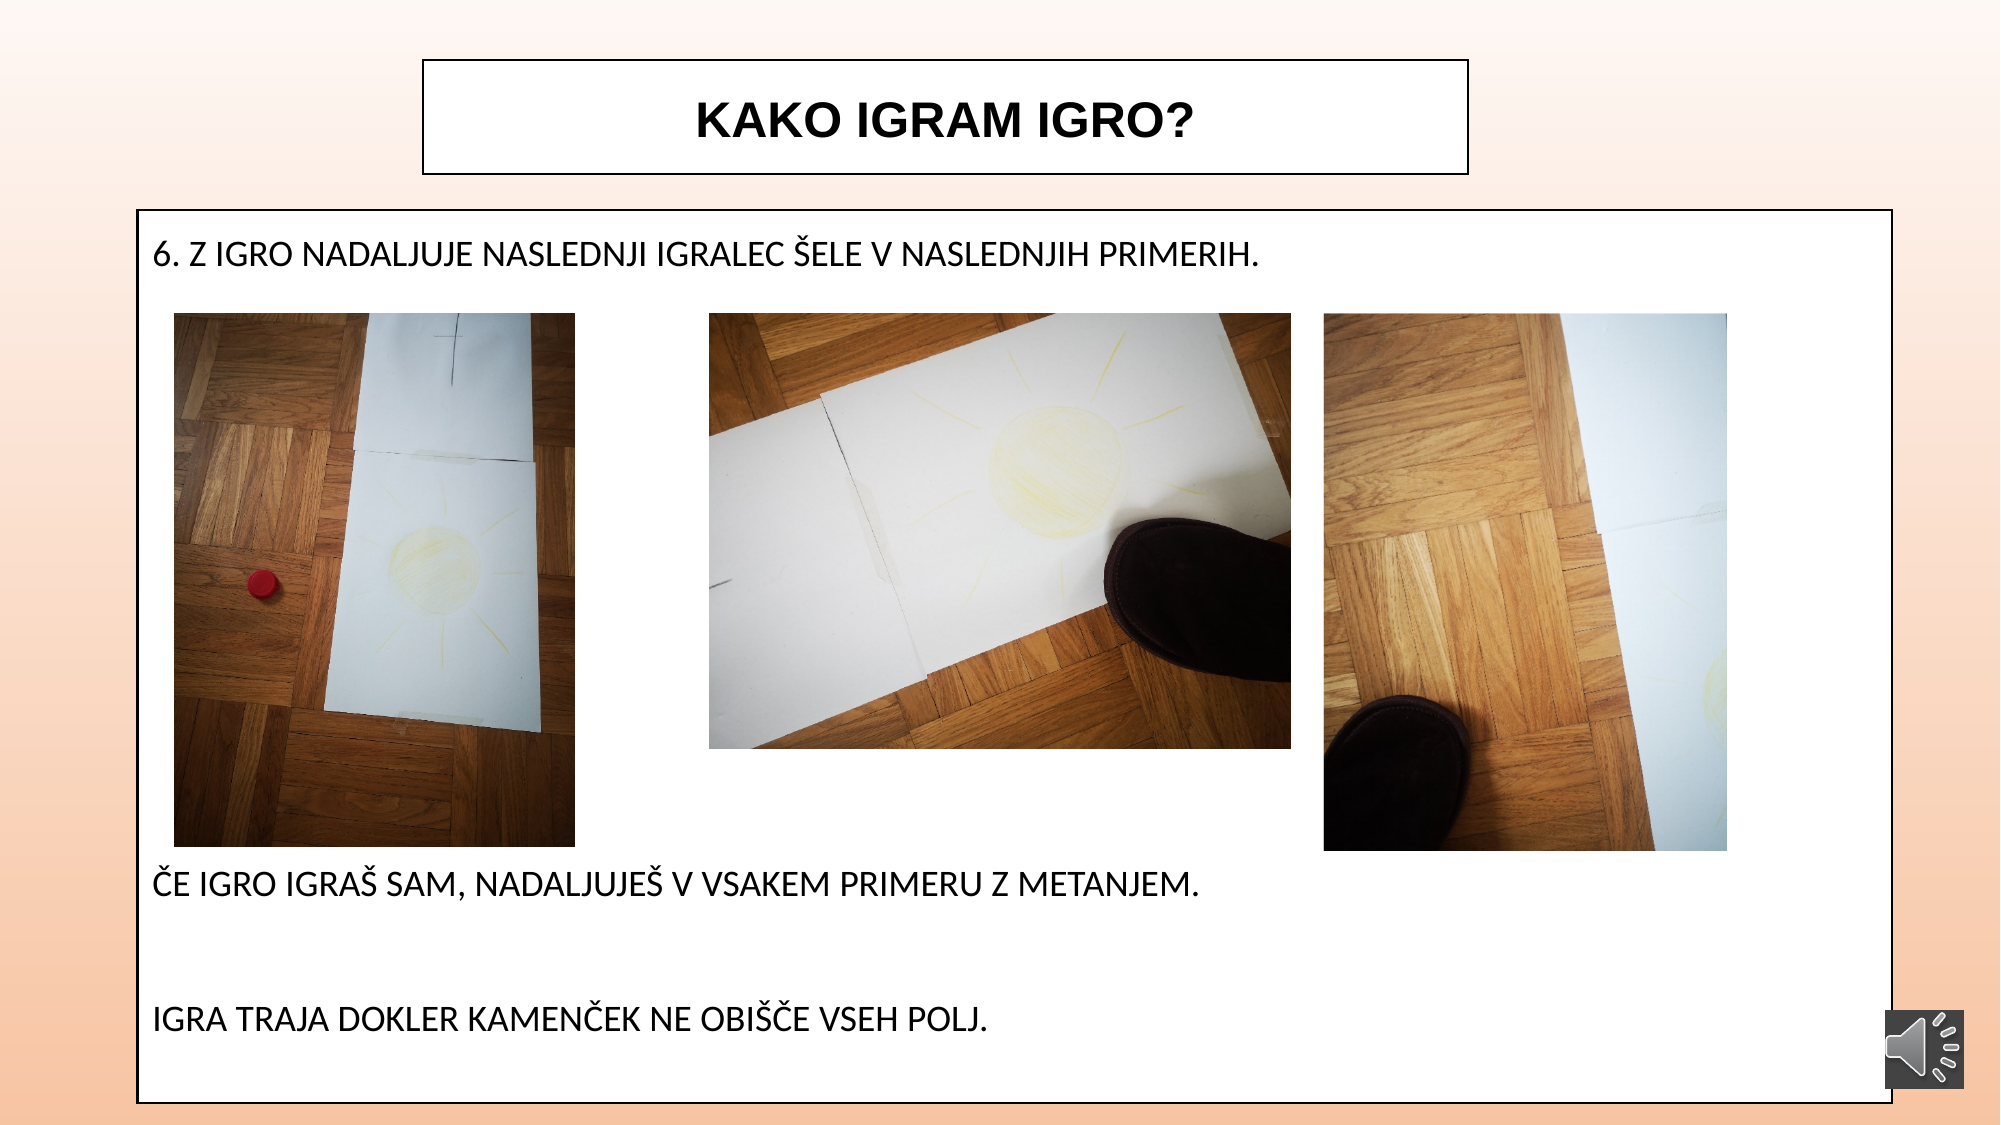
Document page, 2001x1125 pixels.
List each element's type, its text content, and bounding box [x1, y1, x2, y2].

picture [1256, 314, 1794, 851]
picture [174, 313, 575, 847]
text_box 6. Z IGRO NADALJUJE NASLEDNJI IGRALEC ŠELE V NASLEDNJIH PRIMERIH. ČE IGRO IGRAŠ SAM, NADALJUJEŠ V VSAKEM PRIMERU Z METANJEM. IGRA TRAJA DOKLER KAMENČEK NE OBIŠČE VSEH POLJ. [136, 209, 1893, 1104]
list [709, 313, 1291, 749]
picture [1884, 1009, 1965, 1090]
text_box KAKO IGRAM IGRO? [422, 59, 1469, 175]
